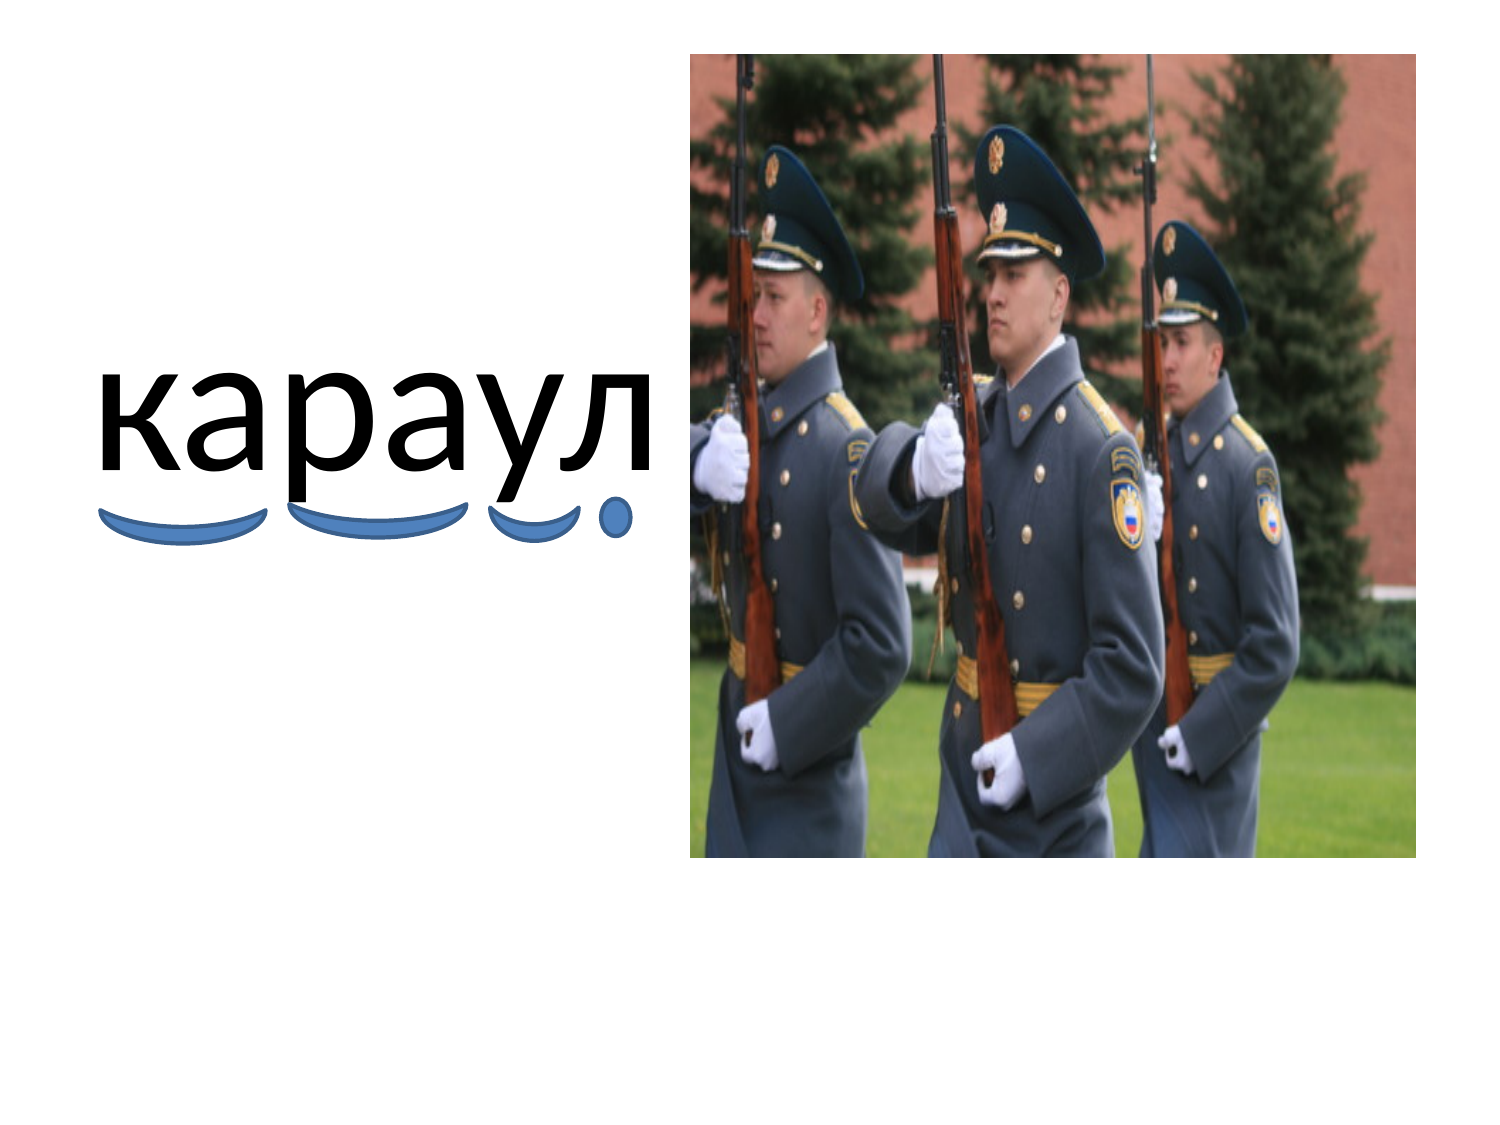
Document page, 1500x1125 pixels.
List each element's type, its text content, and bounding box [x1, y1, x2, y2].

picture [690, 54, 1417, 858]
list караул [75, 262, 1425, 1005]
text_box [287, 502, 469, 540]
text_box [98, 508, 268, 546]
text_box [598, 496, 633, 539]
text_box [488, 505, 581, 543]
